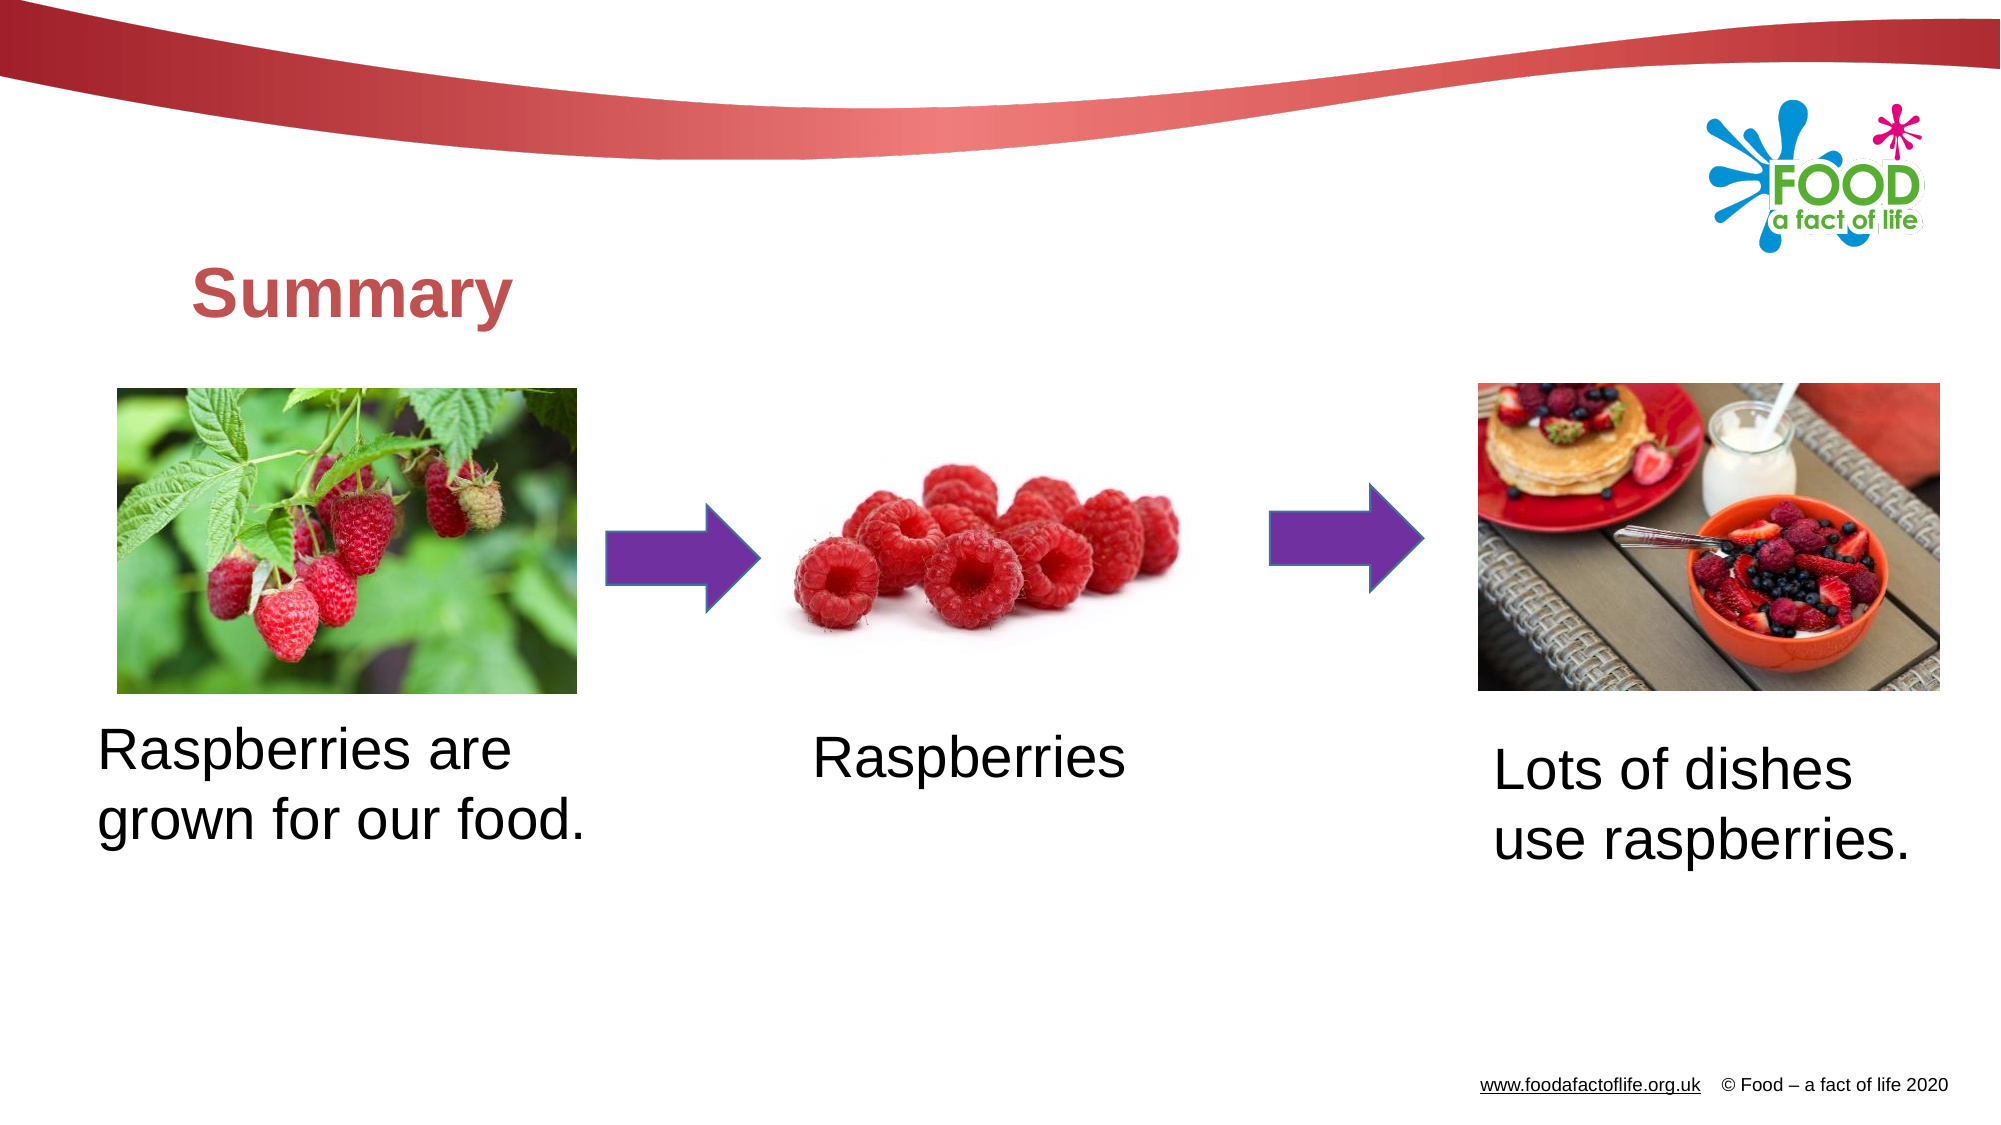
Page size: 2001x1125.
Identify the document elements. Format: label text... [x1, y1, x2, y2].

text_box [1268, 482, 1425, 594]
title Summary [191, 256, 1787, 375]
text_box Raspberries [759, 711, 1180, 797]
text_box Lots of dishes use raspberries. [1478, 723, 1947, 879]
text_box Raspberries are grown for our food. [82, 703, 684, 859]
text_box [605, 502, 728, 614]
picture [0, 0, 2000, 1125]
